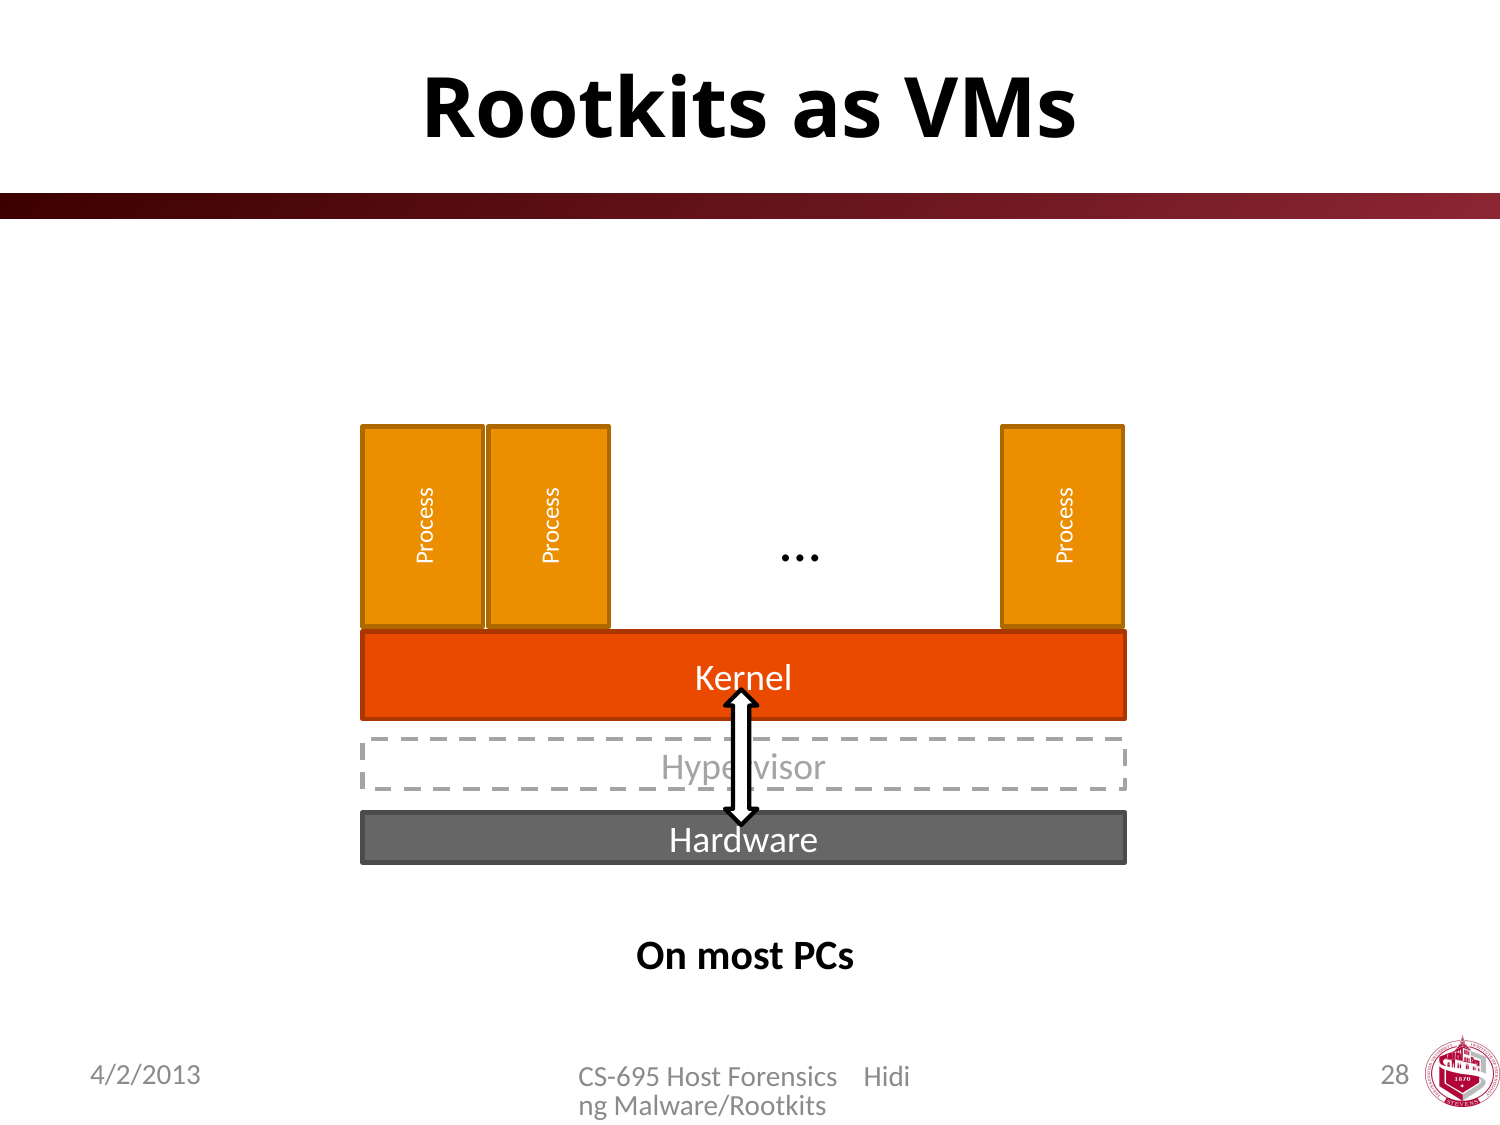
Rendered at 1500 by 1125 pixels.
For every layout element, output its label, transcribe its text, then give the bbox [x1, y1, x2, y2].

picture [1425, 1035, 1500, 1107]
text_box Kernel [360, 629, 1127, 721]
text_box Hypervisor [360, 737, 730, 791]
footer CS-695 Host Forensics Hiding Malware/Rootkits [563, 1044, 937, 1105]
text_box On most PCs [621, 920, 870, 985]
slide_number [75, 1042, 350, 1103]
text_box [723, 687, 760, 828]
text_box Process [486, 424, 611, 629]
text_box Process [360, 424, 485, 629]
text_box Process [1000, 424, 1125, 629]
title Rootkits as VMs [74, 21, 1426, 188]
text_box Hypervisor [752, 737, 1127, 791]
text_box Hardware [360, 810, 1127, 865]
text_box … [766, 496, 836, 581]
slide_number 28 [1149, 1042, 1425, 1103]
